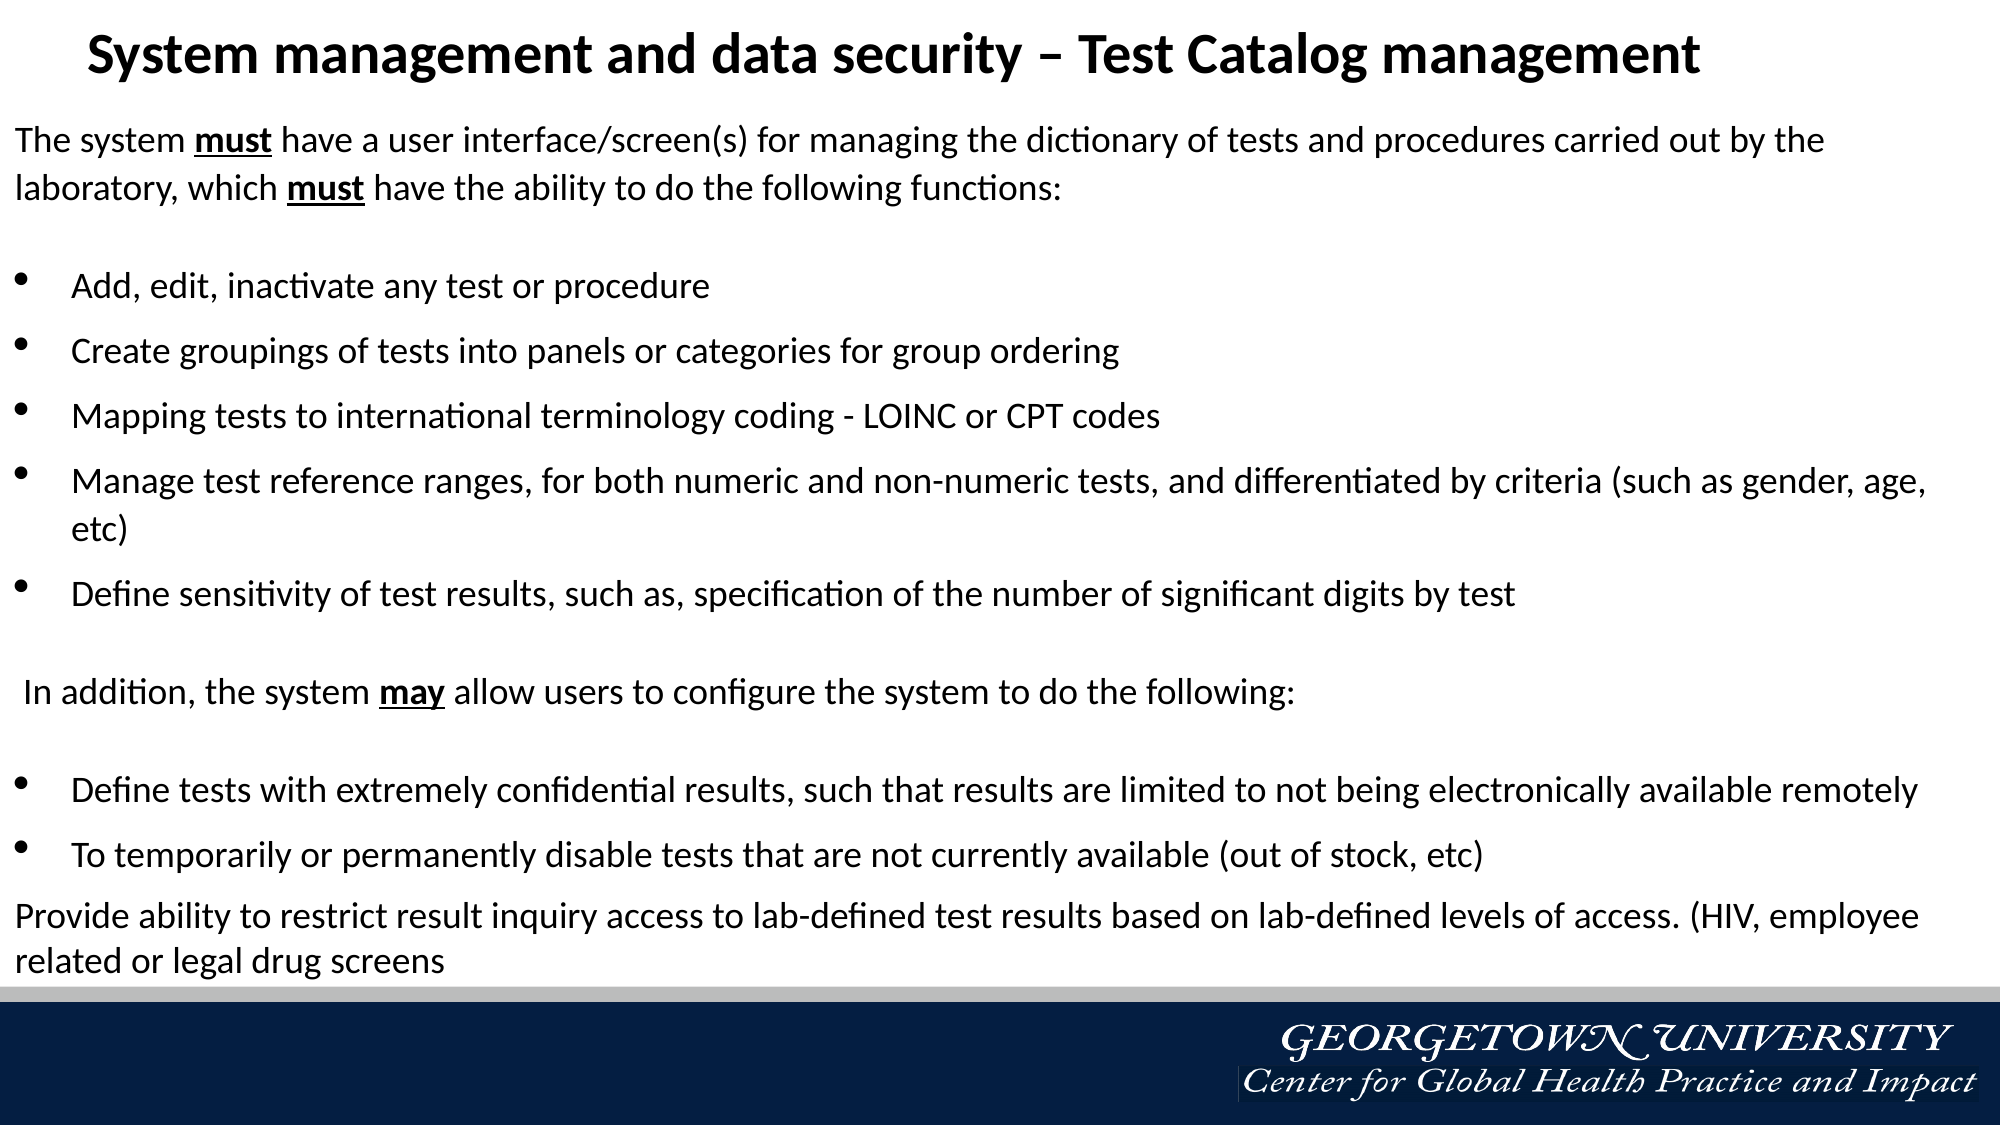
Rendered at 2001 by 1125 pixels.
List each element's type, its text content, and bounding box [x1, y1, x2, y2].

picture [1238, 1065, 1979, 1102]
picture [1282, 1024, 1954, 1062]
text_box The system must have a user interface/screen(s) for managing the dictionary of tests and procedures carried out by the laboratory, which must have the ability to do the following functions: Add, edit, inactivate any test or procedure Create groupings of tests into panels or categories for group ordering Mapping tests to international terminology coding - LOINC or CPT codes Manage test reference ranges, for both numeric and non-numeric tests, and differentiated by criteria (such as gender, age, etc) Define sensitivity of test results, such as, specification of the number of significant digits by test In addition, the system may allow users to configure the system to do the following: Define tests with extremely confidential results, such that results are limited to not being electronically available remotely To temporarily or permanently disable tests that are not currently available (out of stock, etc) Provide ability to restrict result inquiry access to lab-defined test results based on lab-defined levels of access. (HIV, employee related or legal drug screens [0, 104, 2000, 989]
text_box System management and data security – Test Catalog management [72, 8, 1790, 93]
